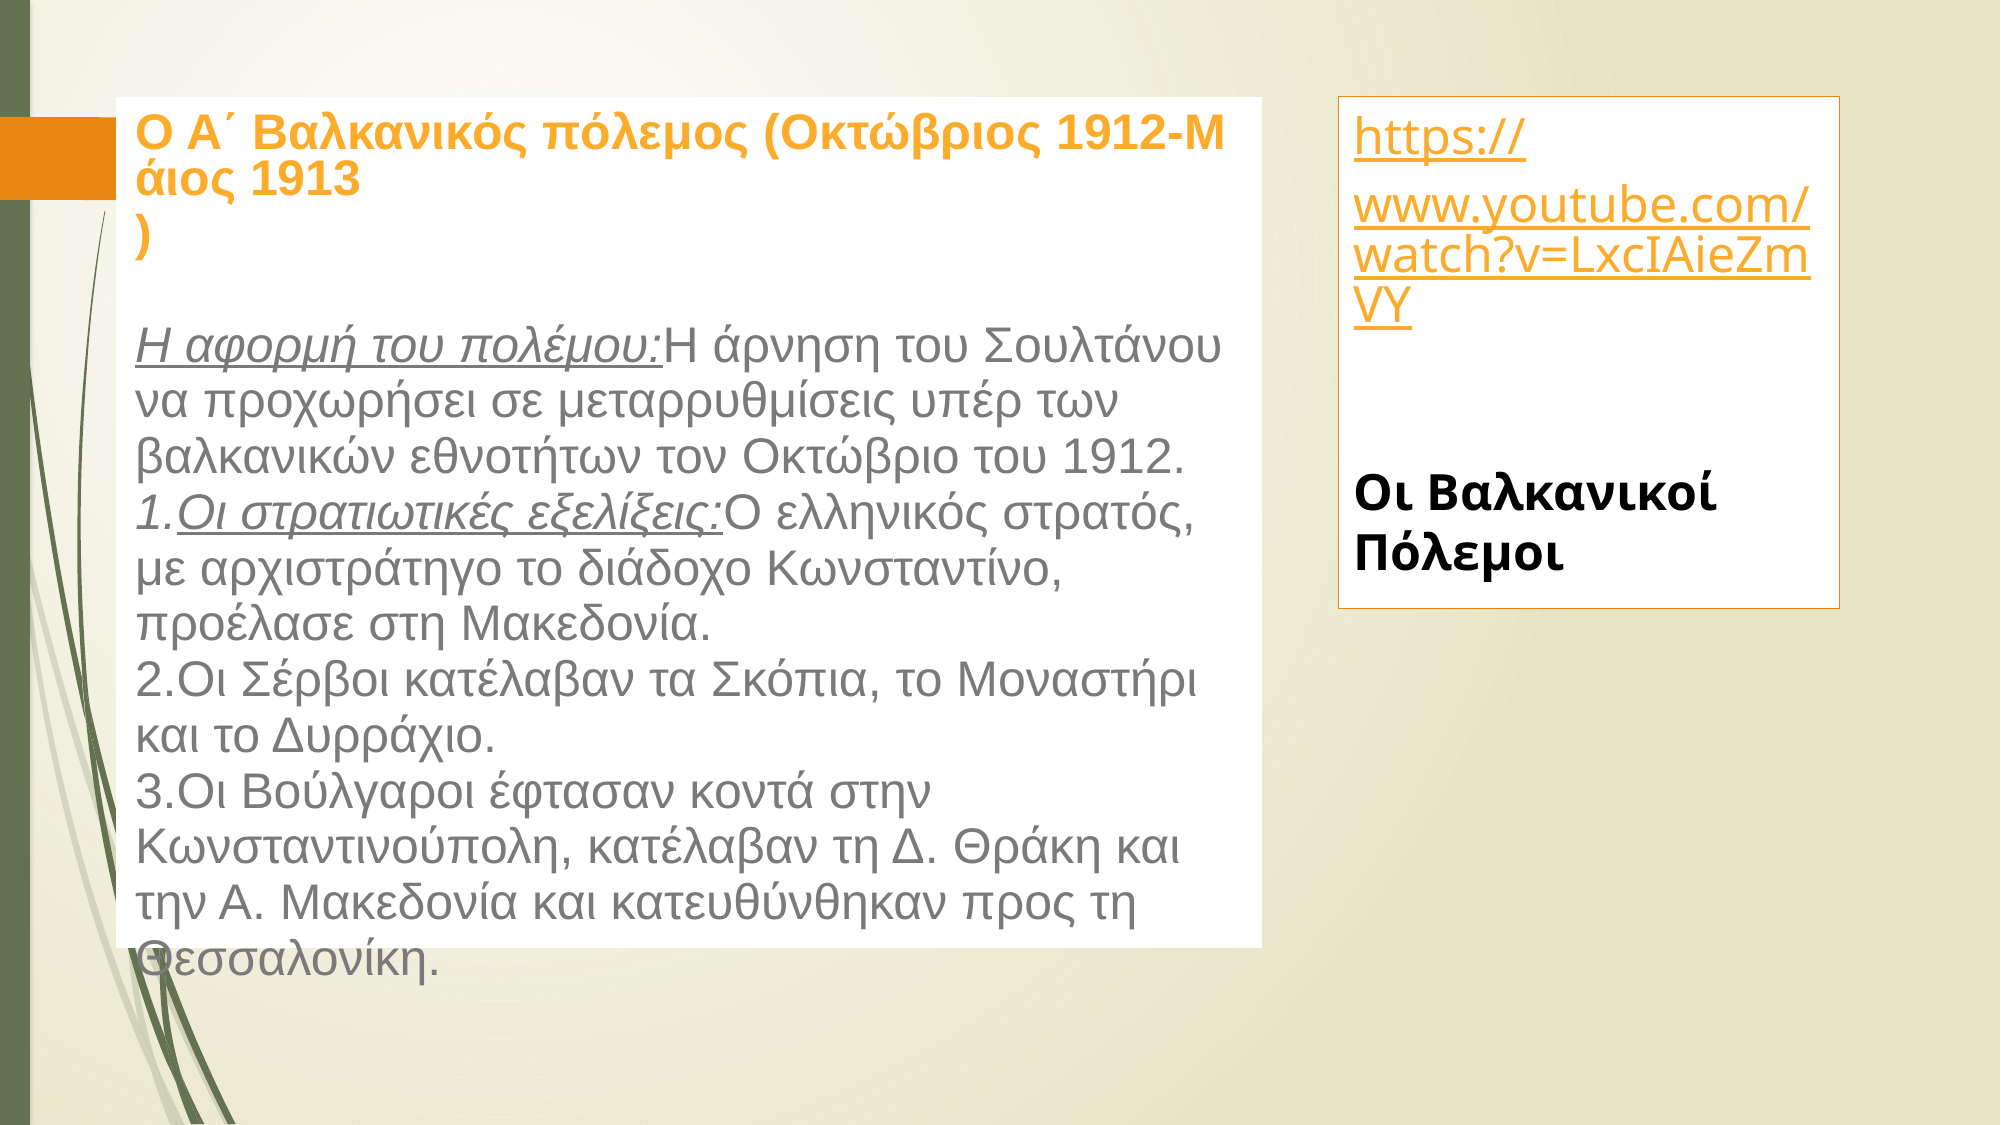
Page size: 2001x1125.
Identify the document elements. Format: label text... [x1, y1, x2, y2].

table_header Ο Α΄ Βαλκανικός πόλεμος (Οκτώβριος 1912-Μάιος 1913) Η αφορμή του πολέμου:Η άρνηση του Σουλτάνου να προχωρήσει σε μεταρρυθμίσεις υπέρ των βαλκανικών εθνοτήτων τον Οκτώβριο του 1912. Οι στρατιωτικές εξελίξεις:Ο ελληνικός στρατός, με αρχιστράτηγο το διάδοχο Κωνσταντίνο, προέλασε στη Μακεδονία. Οι Σέρβοι κατέλαβαν τα Σκόπια, το Μοναστήρι και το Δυρράχιο. Οι Βούλγαροι έφτασαν κοντά στην Κωνσταντινούπολη, κατέλαβαν τη Δ. Θράκη και την Α. Μακεδονία και κατευθύνθηκαν προς τη Θεσσαλονίκη. [116, 97, 1262, 948]
text_box https://www.youtube.com/watch?v=LxcIAieZmVY Οι Βαλκανικοί Πόλεμοι [1338, 96, 1840, 609]
